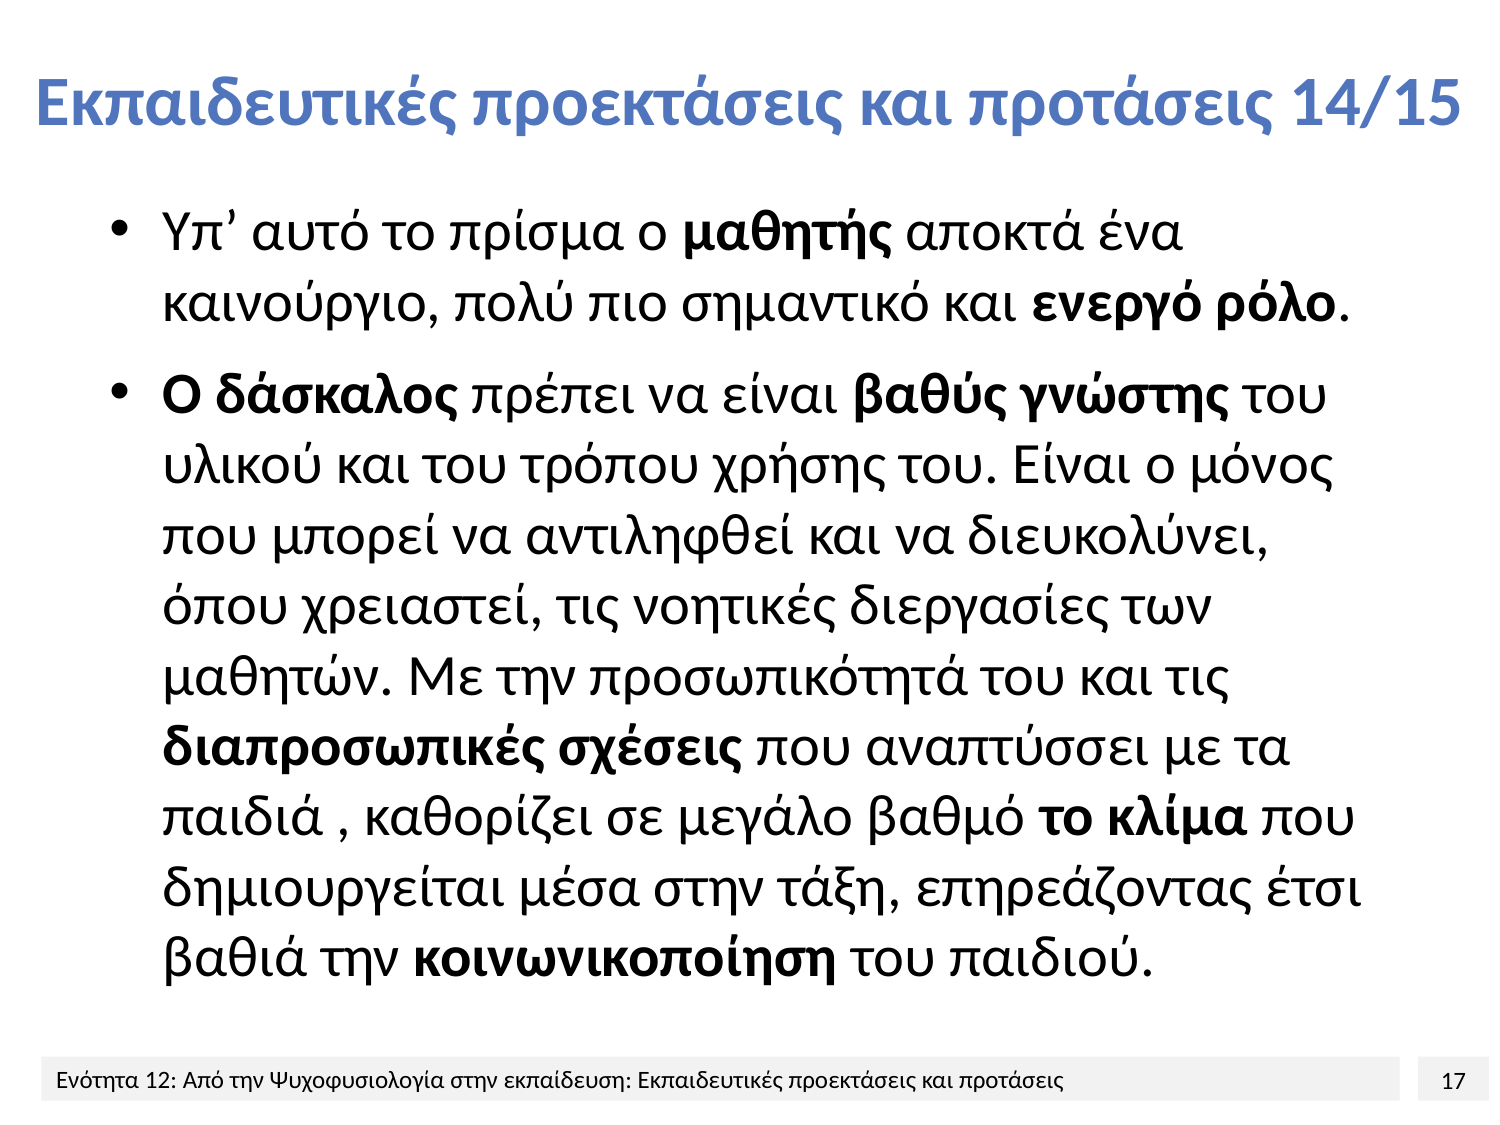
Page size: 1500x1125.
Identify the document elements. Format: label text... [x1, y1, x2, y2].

title Εκπαιδευτικές προεκτάσεις και προτάσεις 14/15 [17, 45, 1483, 149]
list Υπ’ αυτό το πρίσμα ο μαθητής αποκτά ένα καινούργιο, πολύ πιο σημαντικό και ενεργό ρόλο. Ο δάσκαλος πρέπει να είναι βαθύς γνώστης του υλικού και του τρόπου χρήσης του. Είναι ο μόνος που μπορεί να αντιληφθεί και να διευκολύνει, όπου χρειαστεί, τις νοητικές διεργασίες των μαθητών. Με την προσωπικότητά του και τις διαπροσωπικές σχέσεις που αναπτύσσει με τα παιδιά , καθορίζει σε μεγάλο βαθμό το κλίμα που δημιουργείται μέσα στην τάξη, επηρεάζοντας έτσι βαθιά την κοινωνικοποίηση του παιδιού. [94, 184, 1406, 1012]
